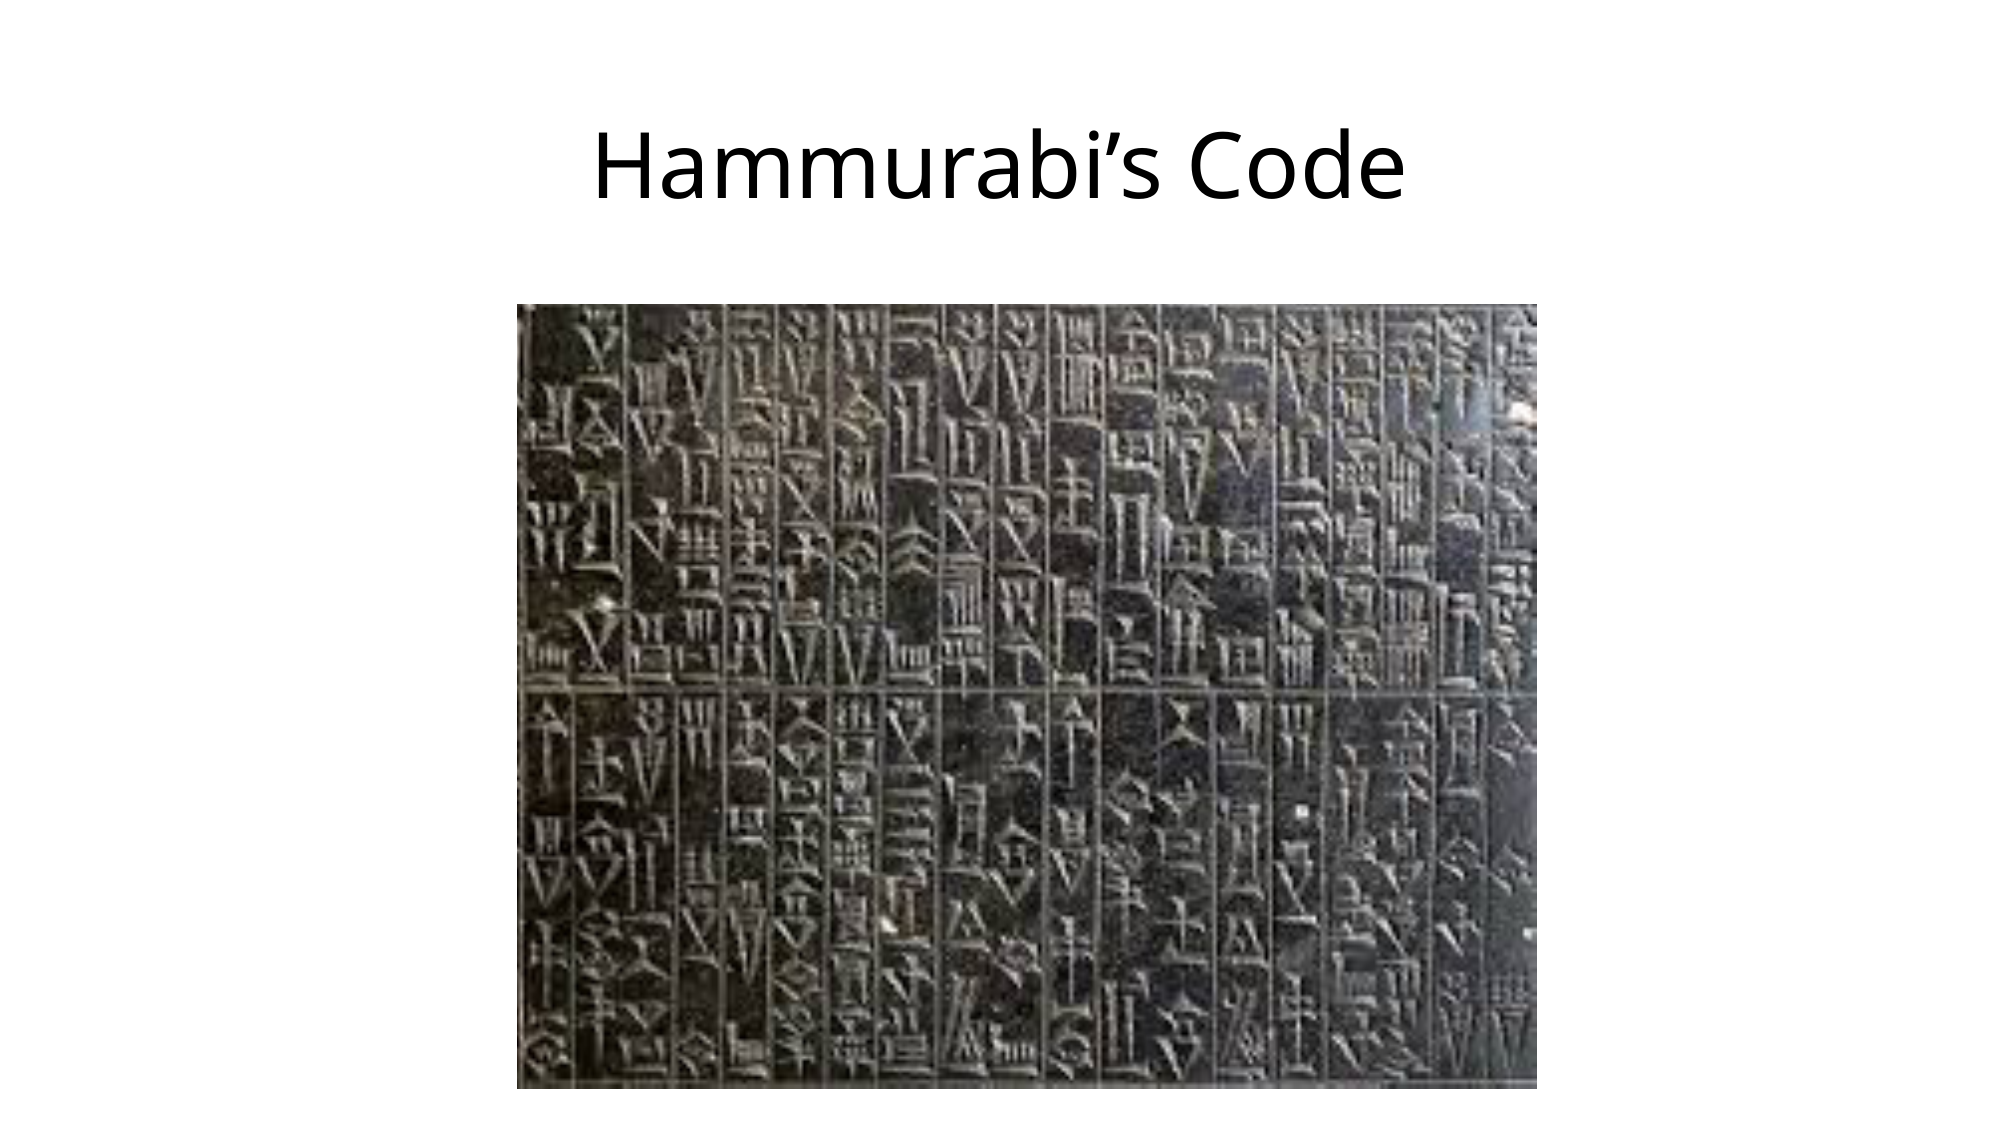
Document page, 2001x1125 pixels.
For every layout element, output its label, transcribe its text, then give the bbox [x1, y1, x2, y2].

title Hammurabi’s Code [137, 59, 1863, 278]
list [517, 304, 1537, 1089]
